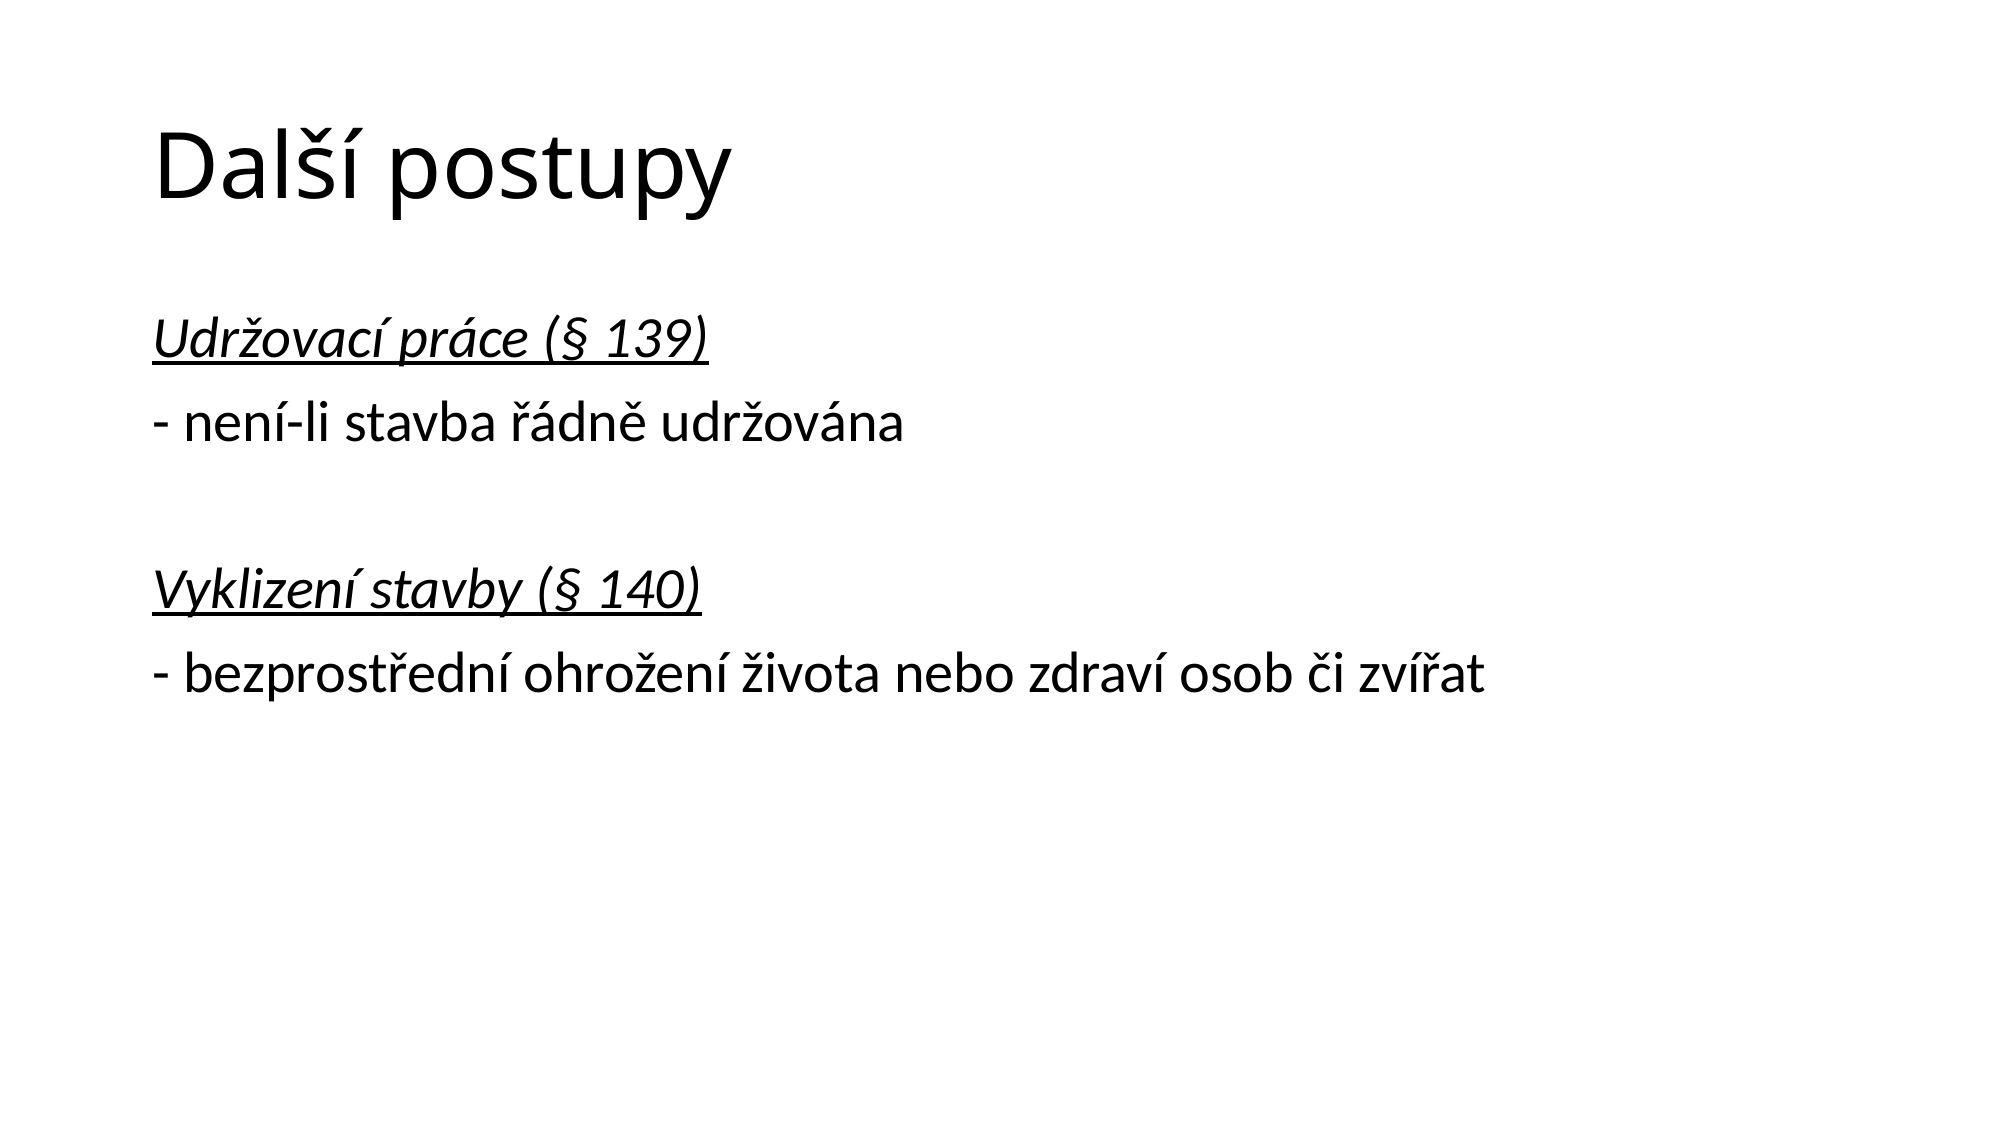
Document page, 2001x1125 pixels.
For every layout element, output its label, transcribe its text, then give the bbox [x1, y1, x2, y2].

title Další postupy [137, 59, 1863, 278]
list Udržovací práce (§ 139) - není-li stavba řádně udržována Vyklizení stavby (§ 140) - bezprostřední ohrožení života nebo zdraví osob či zvířat [137, 299, 1863, 1014]
